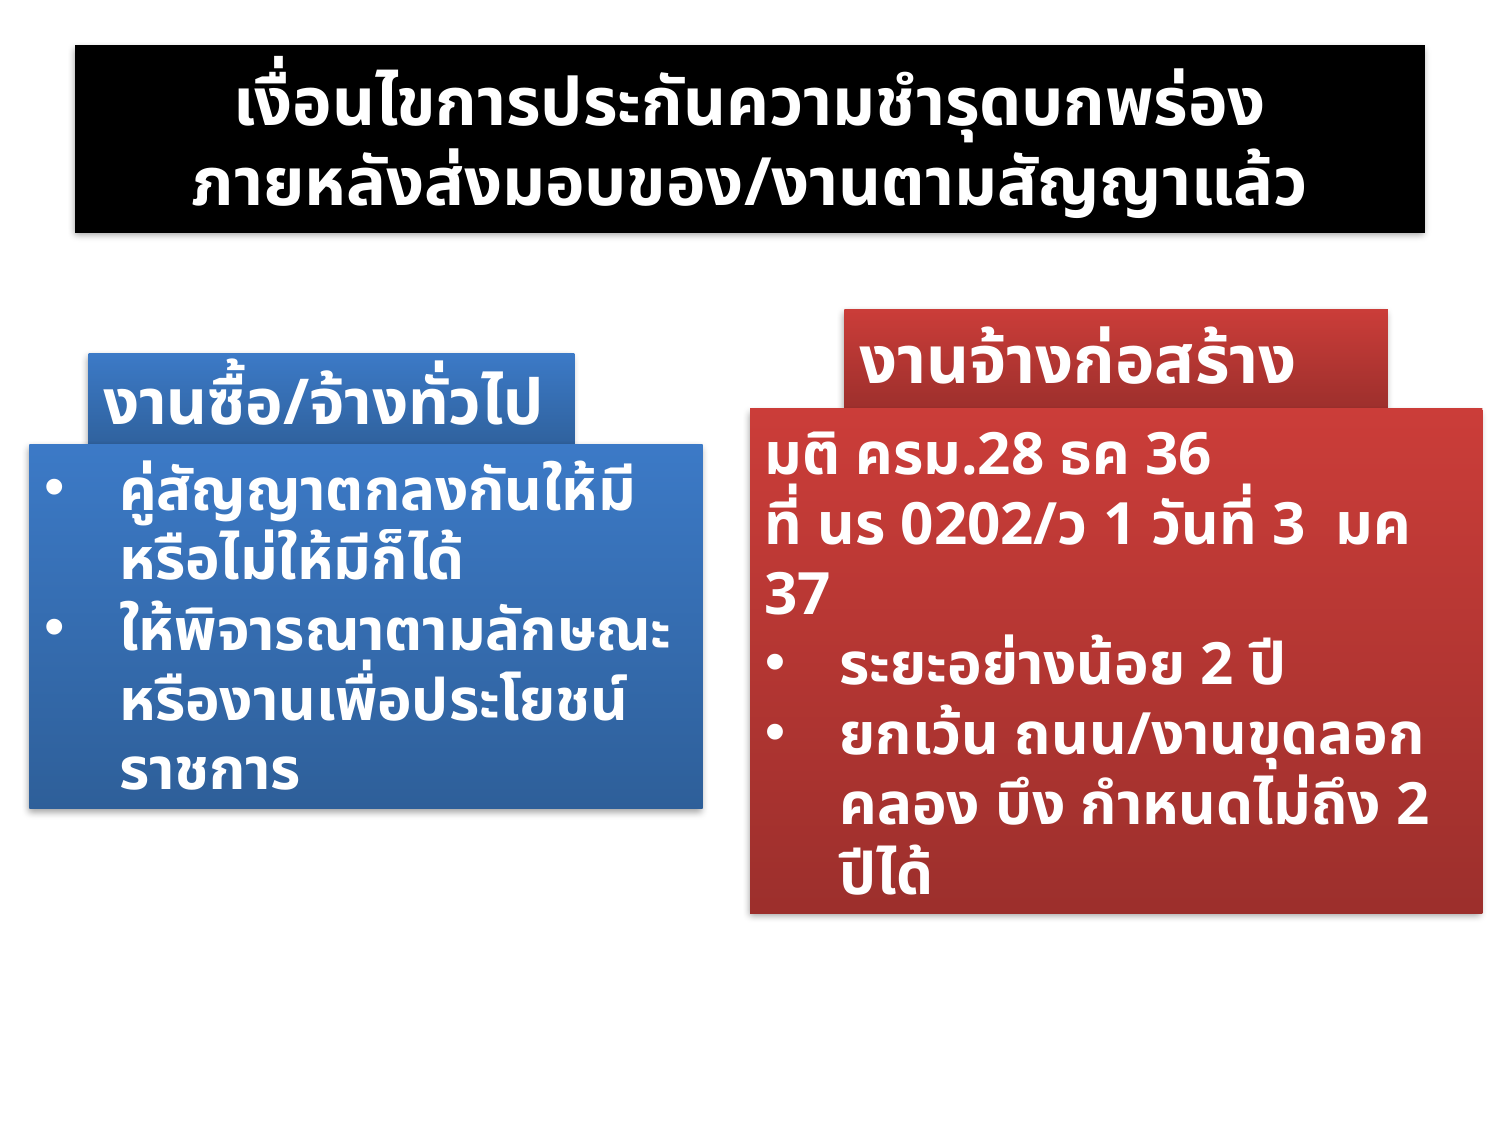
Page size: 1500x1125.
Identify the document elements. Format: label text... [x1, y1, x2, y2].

text_box คู่สัญญาตกลงกันให้มีหรือไม่ให้มีก็ได้ ให้พิจารณาตามลักษณะหรืองานเพื่อประโยชน์ราชการ [29, 444, 703, 809]
text_box มติ ครม.28 ธค 36 ที่ นร 0202/ว 1 วันที่ 3 มค 37 ระยะอย่างน้อย 2 ปี ยกเว้น ถนน/งานขุดลอกคลอง บึง กำหนดไม่ถึง 2 ปีได้ [750, 408, 1483, 914]
title เงื่อนไขการประกันความชำรุดบกพร่อง ภายหลังส่งมอบของ/งานตามสัญญาแล้ว [75, 45, 1425, 233]
list งานซื้อ/จ้างทั่วไป [88, 353, 575, 442]
text_box งานจ้างก่อสร้าง [844, 309, 1388, 407]
